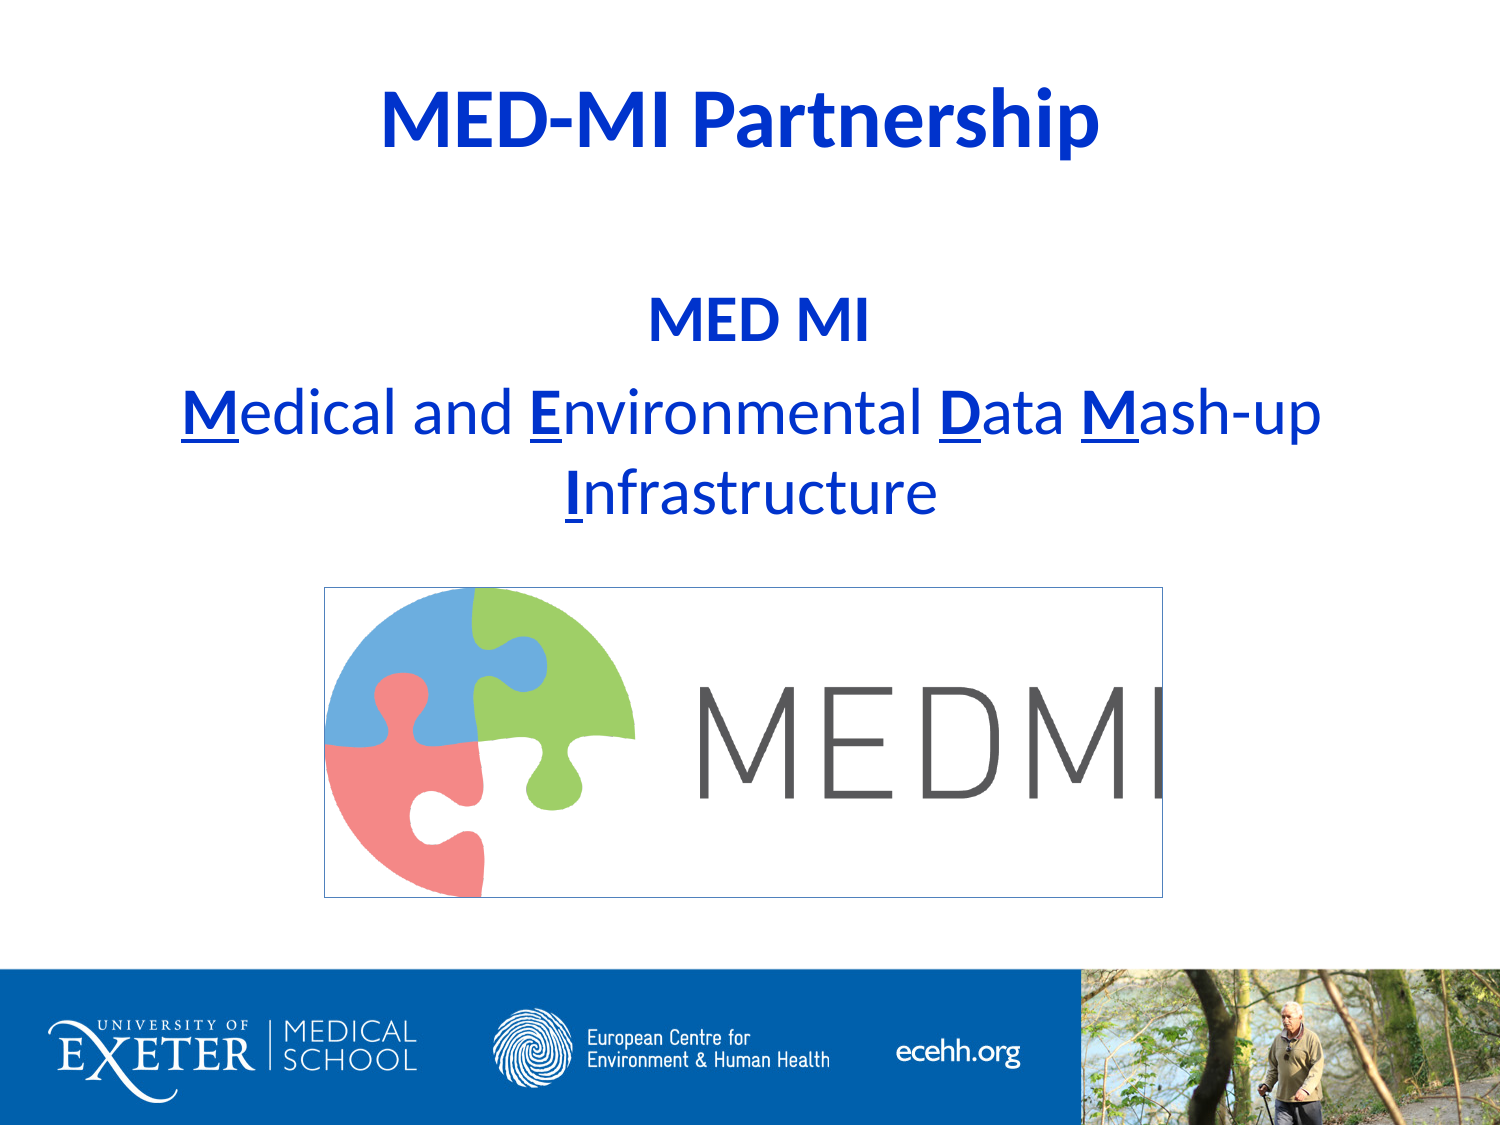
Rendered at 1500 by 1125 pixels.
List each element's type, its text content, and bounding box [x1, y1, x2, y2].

title MED-MI Partnership [75, 75, 1425, 263]
picture [0, 8, 1500, 1125]
list MED MI Medical and Environmental Data Mash-up Infrastructure [76, 267, 1427, 965]
